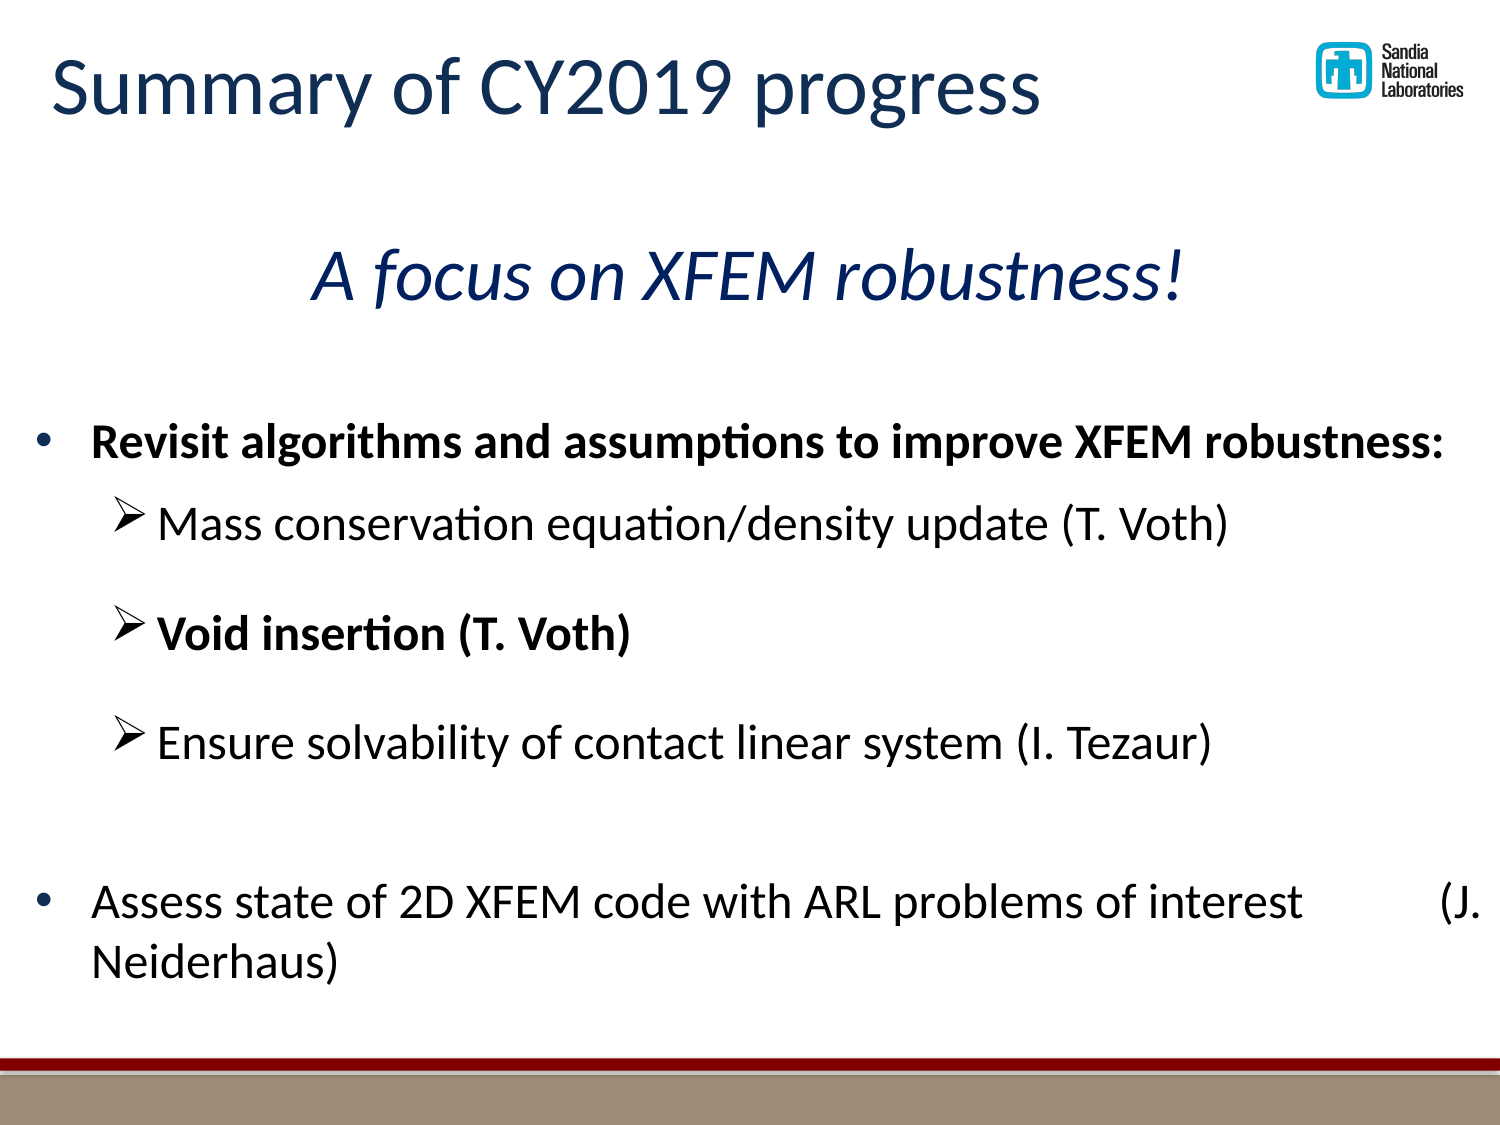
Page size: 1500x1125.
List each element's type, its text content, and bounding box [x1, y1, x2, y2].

title Summary of CY2019 progress [35, 0, 1387, 163]
list Revisit algorithms and assumptions to improve XFEM robustness: Mass conservation equation/density update (T. Voth) Void insertion (T. Voth) Ensure solvability of contact linear system (I. Tezaur) Assess state of 2D XFEM code with ARL problems of interest (J. Neiderhaus) [19, 341, 1500, 1106]
text_box A focus on XFEM robustness! [298, 217, 1202, 323]
picture [1387, 37, 1467, 105]
